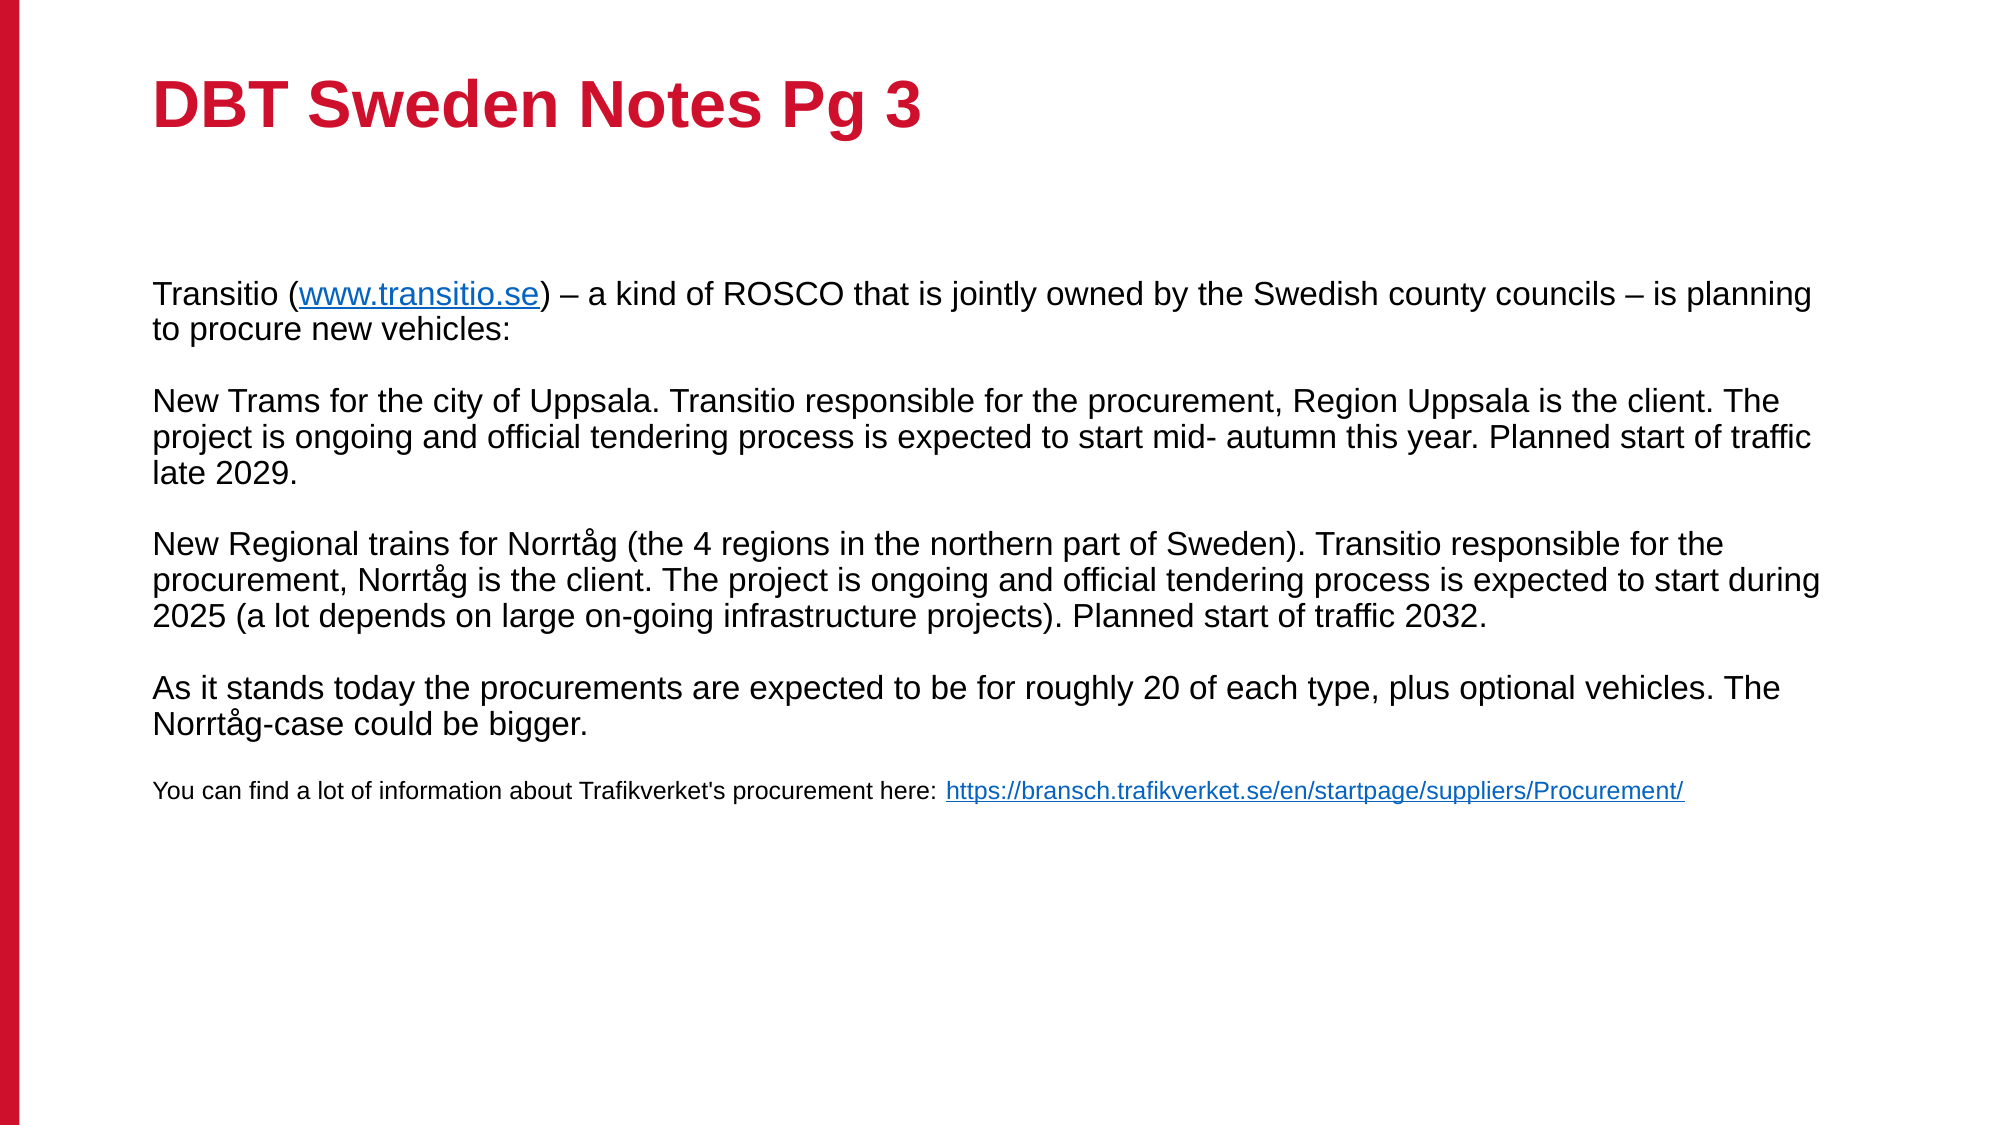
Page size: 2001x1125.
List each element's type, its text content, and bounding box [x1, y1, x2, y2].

title DBT Sweden Notes Pg 3 [137, 59, 1863, 224]
list Transitio (www.transitio.se) – a kind of ROSCO that is jointly owned by the Swedish county councils – is planning to procure new vehicles: New Trams for the city of Uppsala. Transitio responsible for the procurement, Region Uppsala is the client. The project is ongoing and official tendering process is expected to start mid- autumn this year. Planned start of traffic late 2029. New Regional trains for Norrtåg (the 4 regions in the northern part of Sweden). Transitio responsible for the procurement, Norrtåg is the client. The project is ongoing and official tendering process is expected to start during 2025 (a lot depends on large on-going infrastructure projects). Planned start of traffic 2032. As it stands today the procurements are expected to be for roughly 20 of each type, plus optional vehicles. The Norrtåg-case could be bigger. You can find a lot of information about Trafikverket's procurement here: https://bransch.trafikverket.se/en/startpage/suppliers/Procurement/ [137, 228, 1863, 1034]
